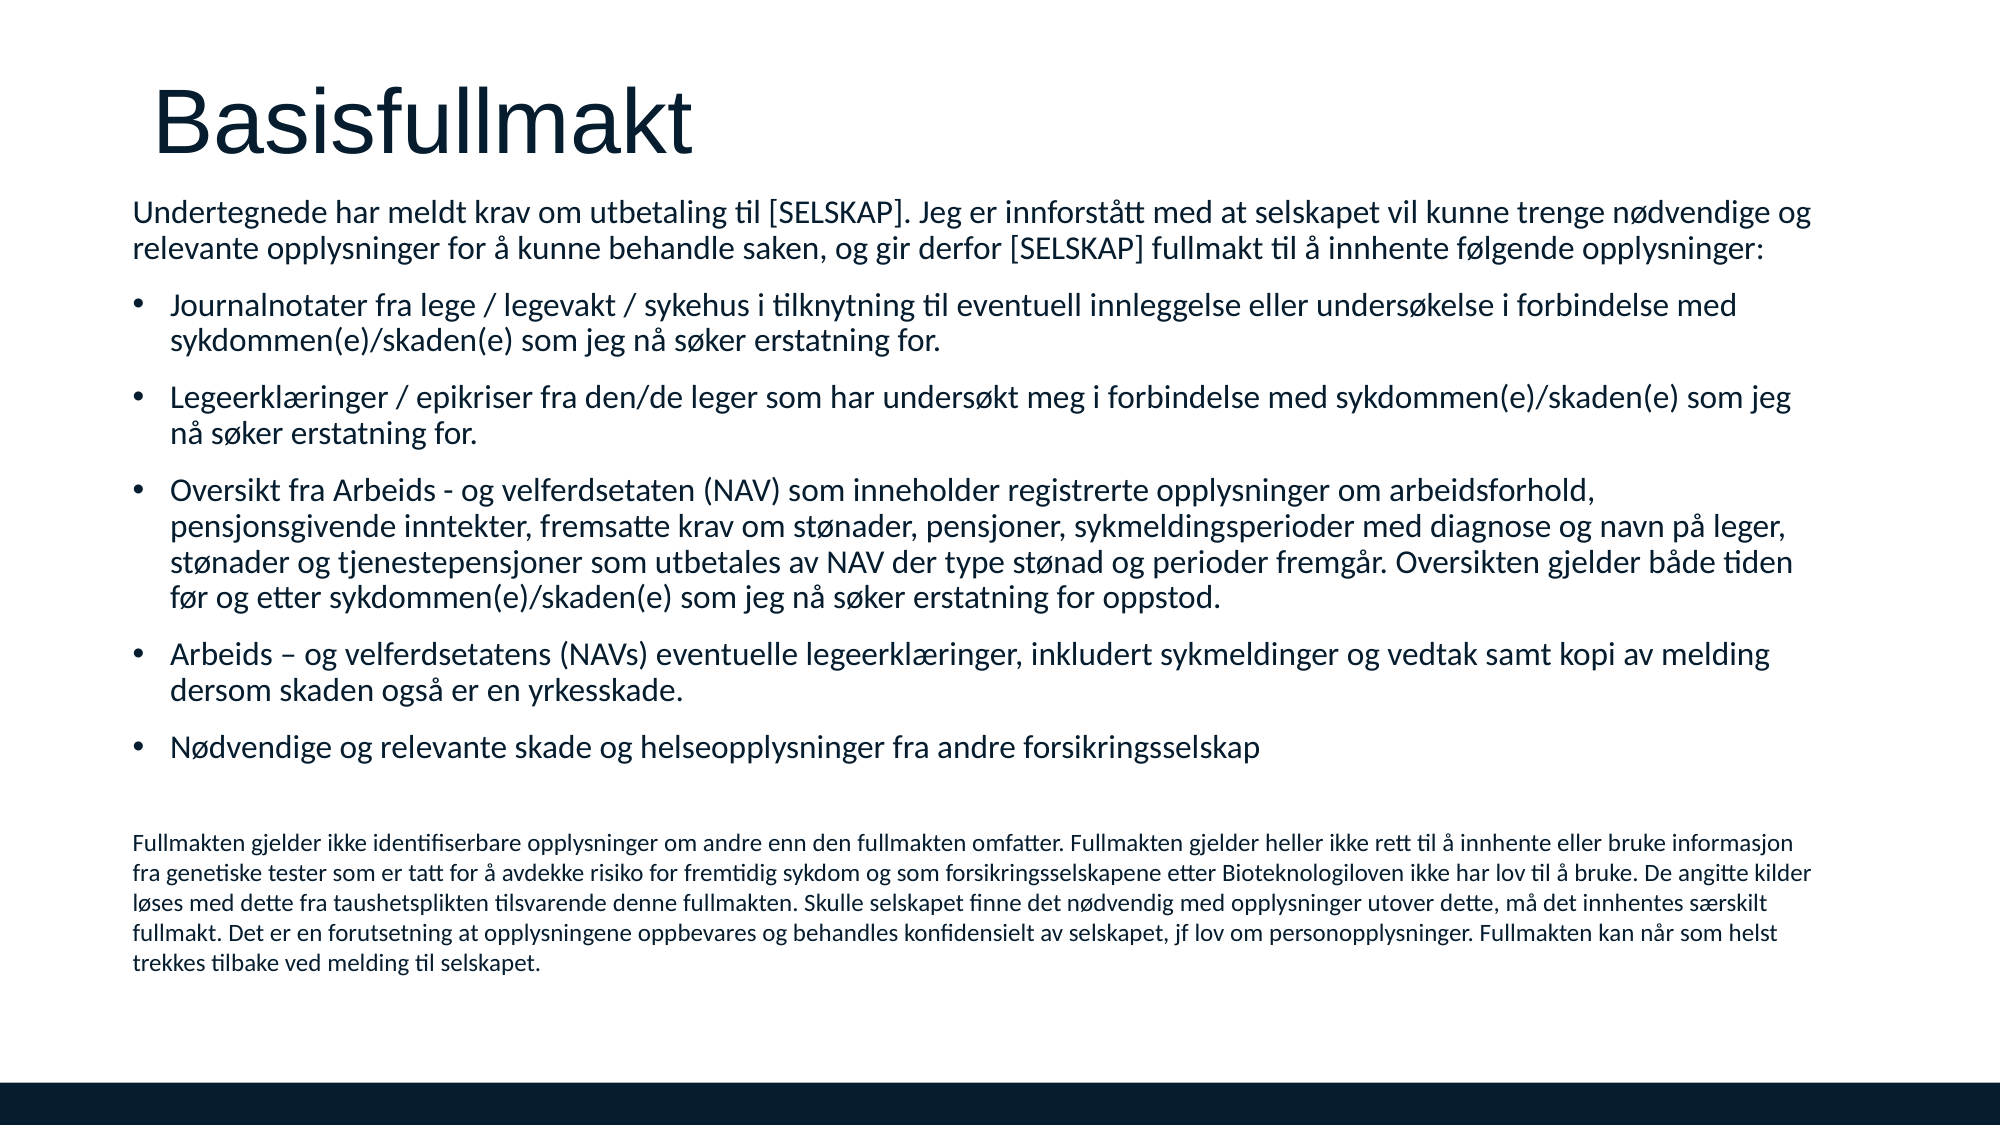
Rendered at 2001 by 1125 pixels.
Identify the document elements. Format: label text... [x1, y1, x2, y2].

title Basisfullmakt [137, 59, 1863, 188]
list Undertegnede har meldt krav om utbetaling til [SELSKAP]. Jeg er innforstått med at selskapet vil kunne trenge nødvendige og relevante opplysninger for å kunne behandle saken, og gir derfor [SELSKAP] fullmakt til å innhente følgende opplysninger: Journalnotater fra lege / legevakt / sykehus i tilknytning til eventuell innleggelse eller undersøkelse i forbindelse med sykdommen(e)/skaden(e) som jeg nå søker erstatning for. Legeerklæringer / epikriser fra den/de leger som har undersøkt meg i forbindelse med sykdommen(e)/skaden(e) som jeg nå søker erstatning for. Oversikt fra Arbeids - og velferdsetaten (NAV) som inneholder registrerte opplysninger om arbeidsforhold, pensjonsgivende inntekter, fremsatte krav om stønader, pensjoner, sykmeldingsperioder med diagnose og navn på leger, stønader og tjenestepensjoner som utbetales av NAV der type stønad og perioder fremgår. Oversikten gjelder både tiden før og etter sykdommen(e)/skaden(e) som jeg nå søker erstatning for oppstod. Arbeids – og velferdsetatens (NAVs) eventuelle legeerklæringer, inkludert sykmeldinger og vedtak samt kopi av melding dersom skaden også er en yrkesskade. Nødvendige og relevante skade og helseopplysninger fra andre forsikringsselskap Fullmakten gjelder ikke identifiserbare opplysninger om andre enn den fullmakten omfatter. Fullmakten gjelder heller ikke rett til å innhente eller bruke informasjon fra genetiske tester som er tatt for å avdekke risiko for fremtidig sykdom og som forsikringsselskapene etter Bioteknologiloven ikke har lov til å bruke. De angitte kilder løses med dette fra taushetsplikten tilsvarende denne fullmakten. Skulle selskapet finne det nødvendig med opplysninger utover dette, må det innhentes særskilt fullmakt. Det er en forutsetning at opplysningene oppbevares og behandles konfidensielt av selskapet, jf lov om personopplysninger. Fullmakten kan når som helst trekkes tilbake ved melding til selskapet. [117, 187, 1843, 1066]
